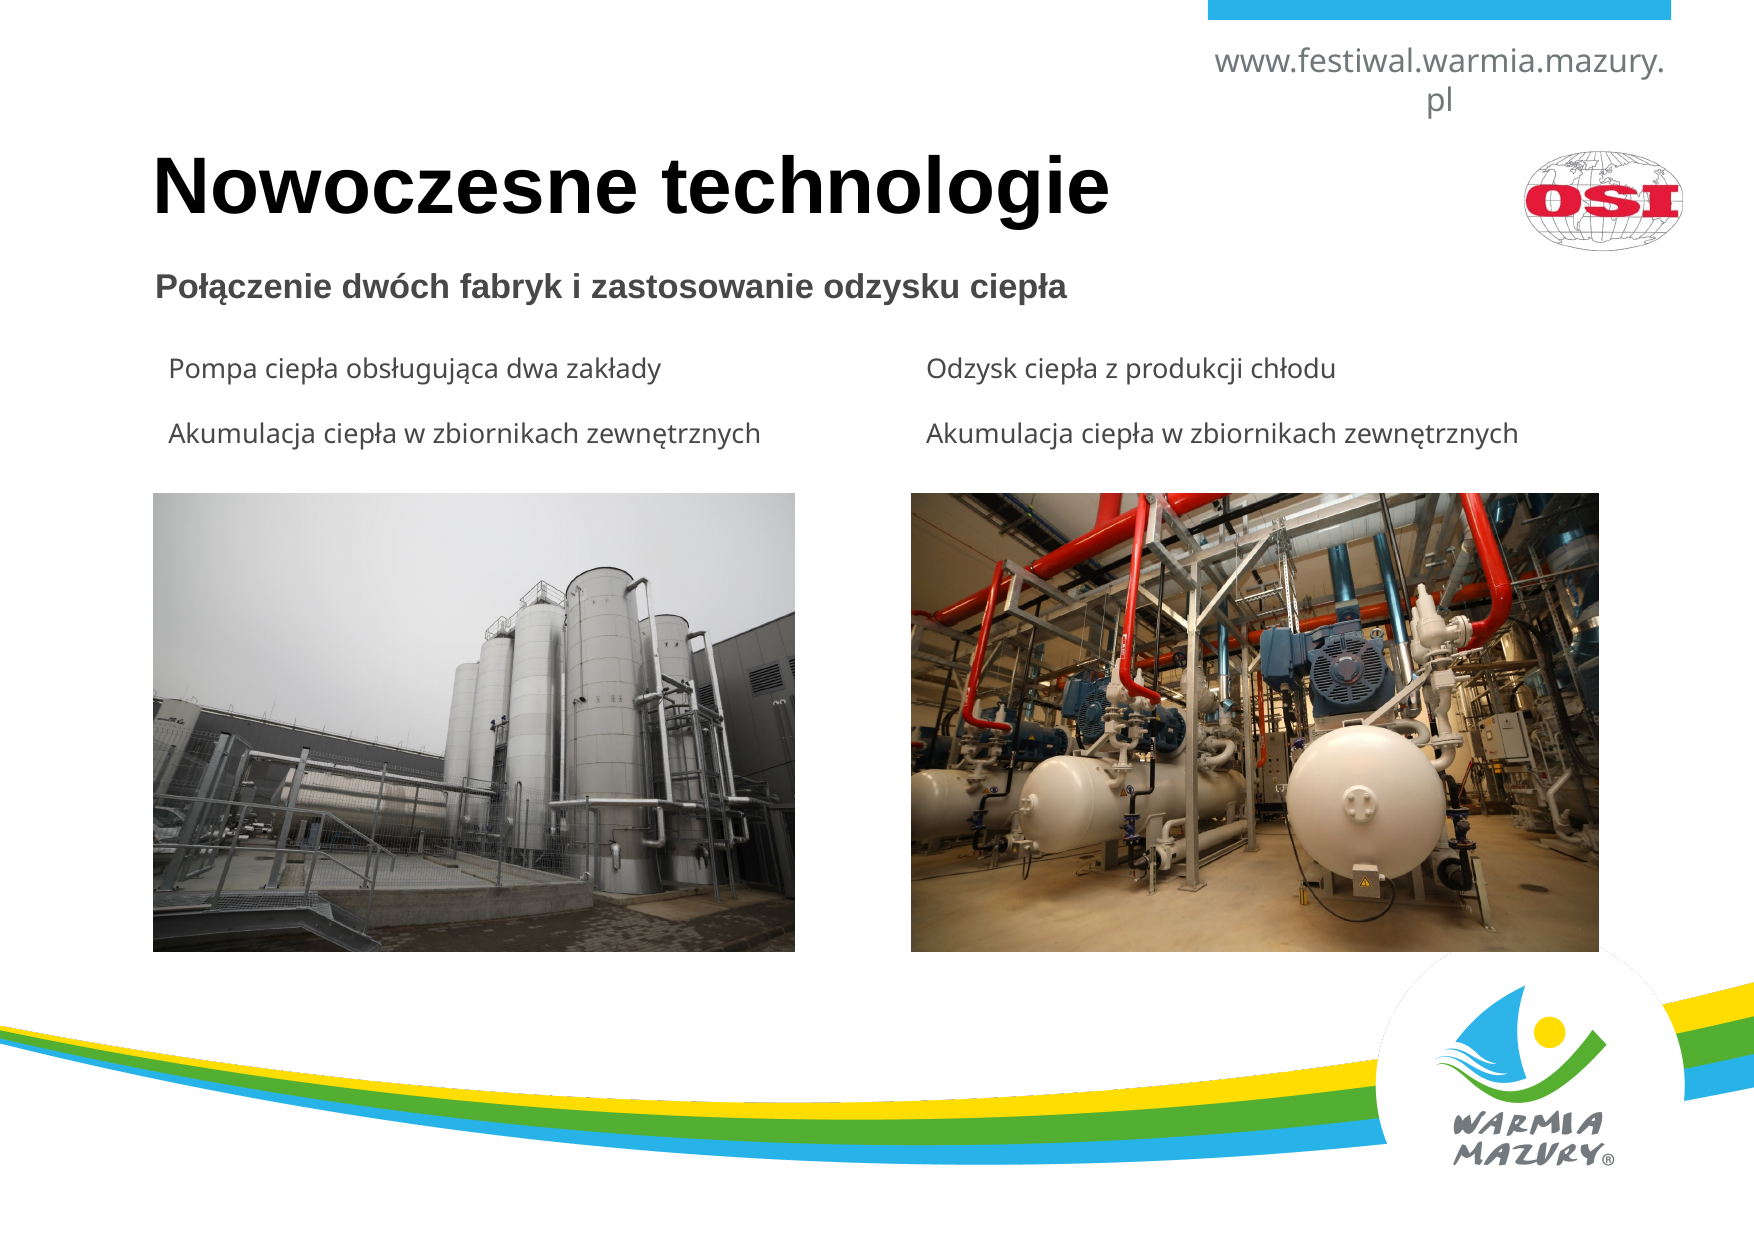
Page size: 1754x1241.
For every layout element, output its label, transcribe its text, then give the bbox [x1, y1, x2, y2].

text_box Odzysk ciepła z produkcji chłodu Akumulacja ciepła w zbiornikach zewnętrznych [911, 343, 1623, 456]
text_box www.festiwal.warmia.mazury.pl [1191, 33, 1689, 126]
text_box Połączenie dwóch fabryk i zastosowanie odzysku ciepła [140, 256, 1083, 313]
text_box Nowoczesne technologie [138, 126, 1128, 238]
picture [1514, 145, 1693, 257]
picture [0, 493, 1754, 1240]
text_box [1207, 0, 1672, 21]
text_box Pompa ciepła obsługująca dwa zakłady Akumulacja ciepła w zbiornikach zewnętrznych [153, 343, 865, 456]
